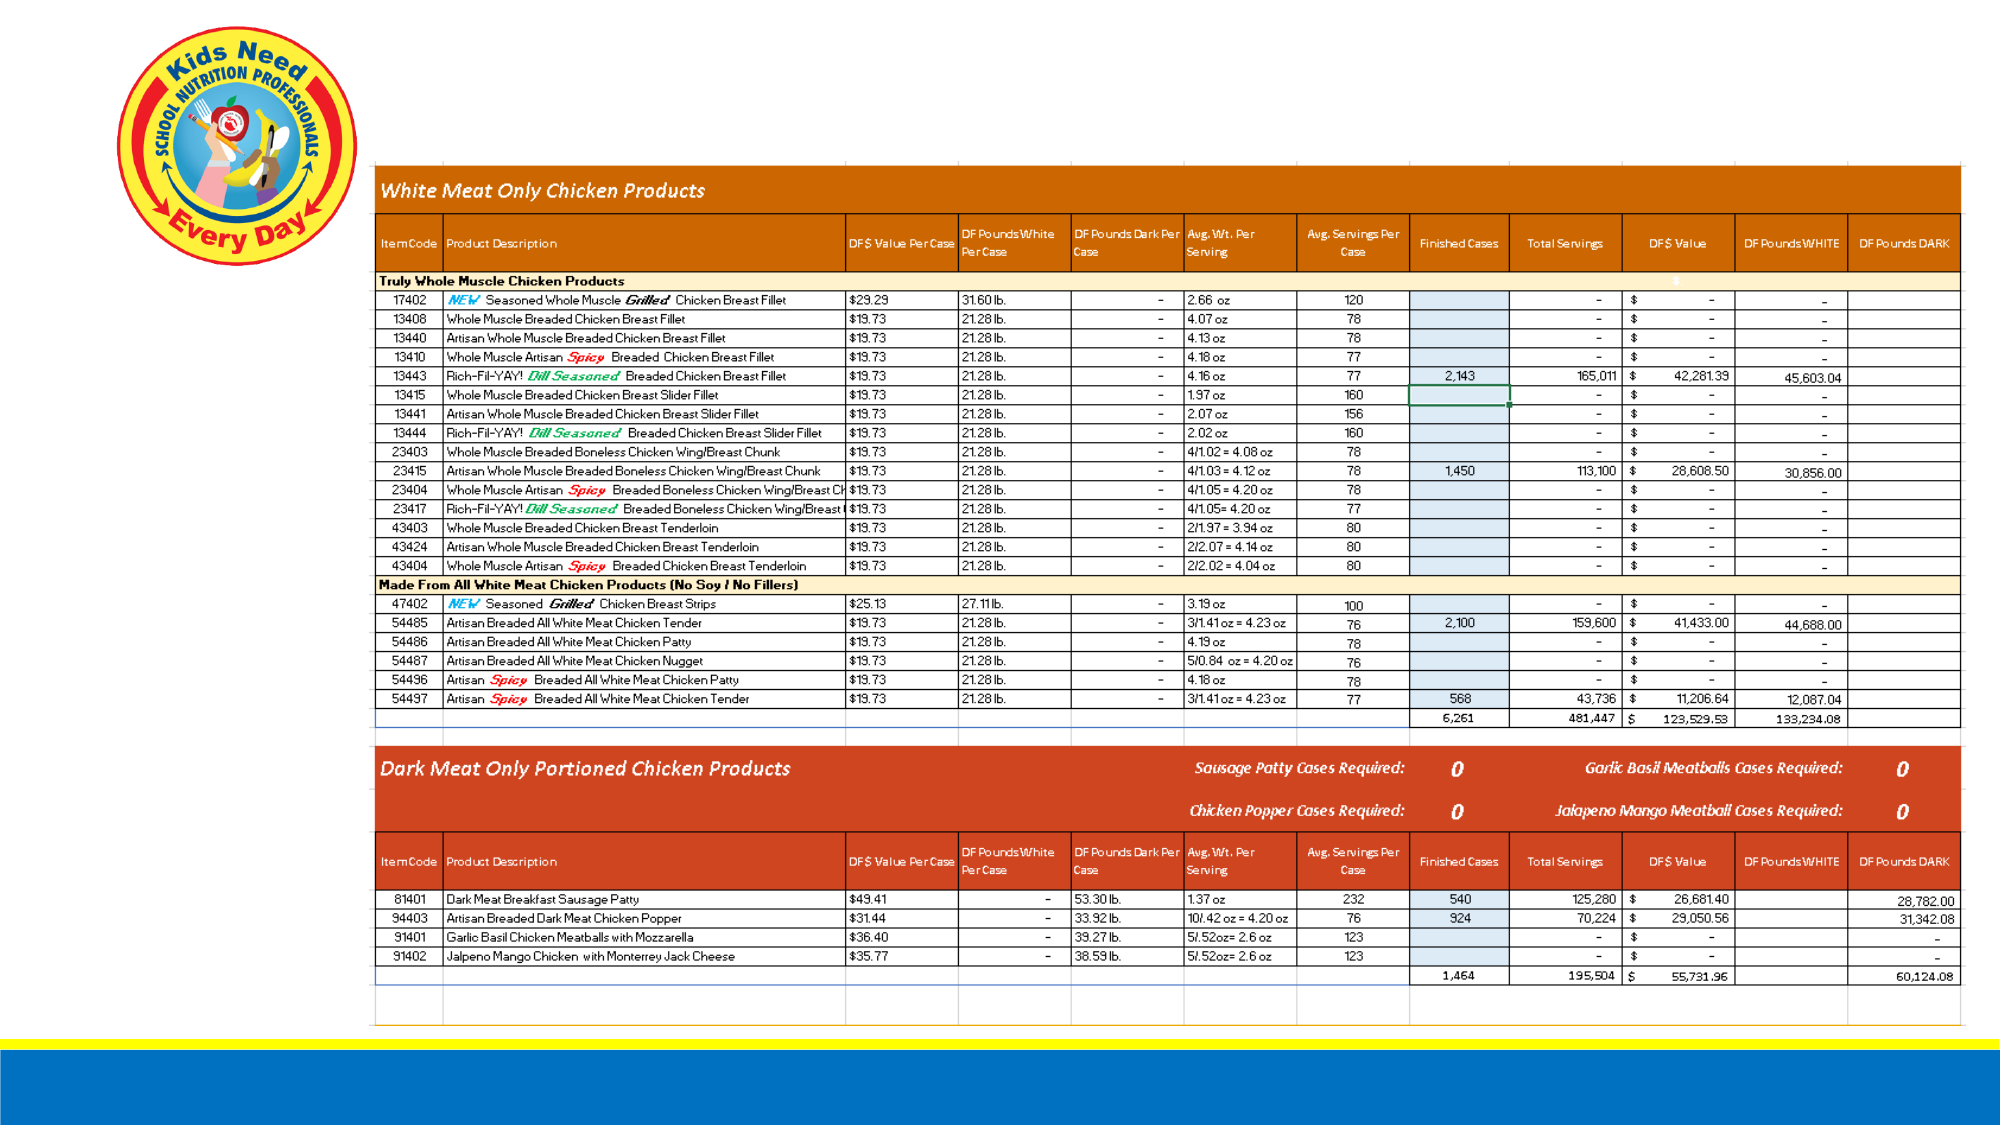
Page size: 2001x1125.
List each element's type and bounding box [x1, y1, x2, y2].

picture [107, 6, 1966, 1027]
